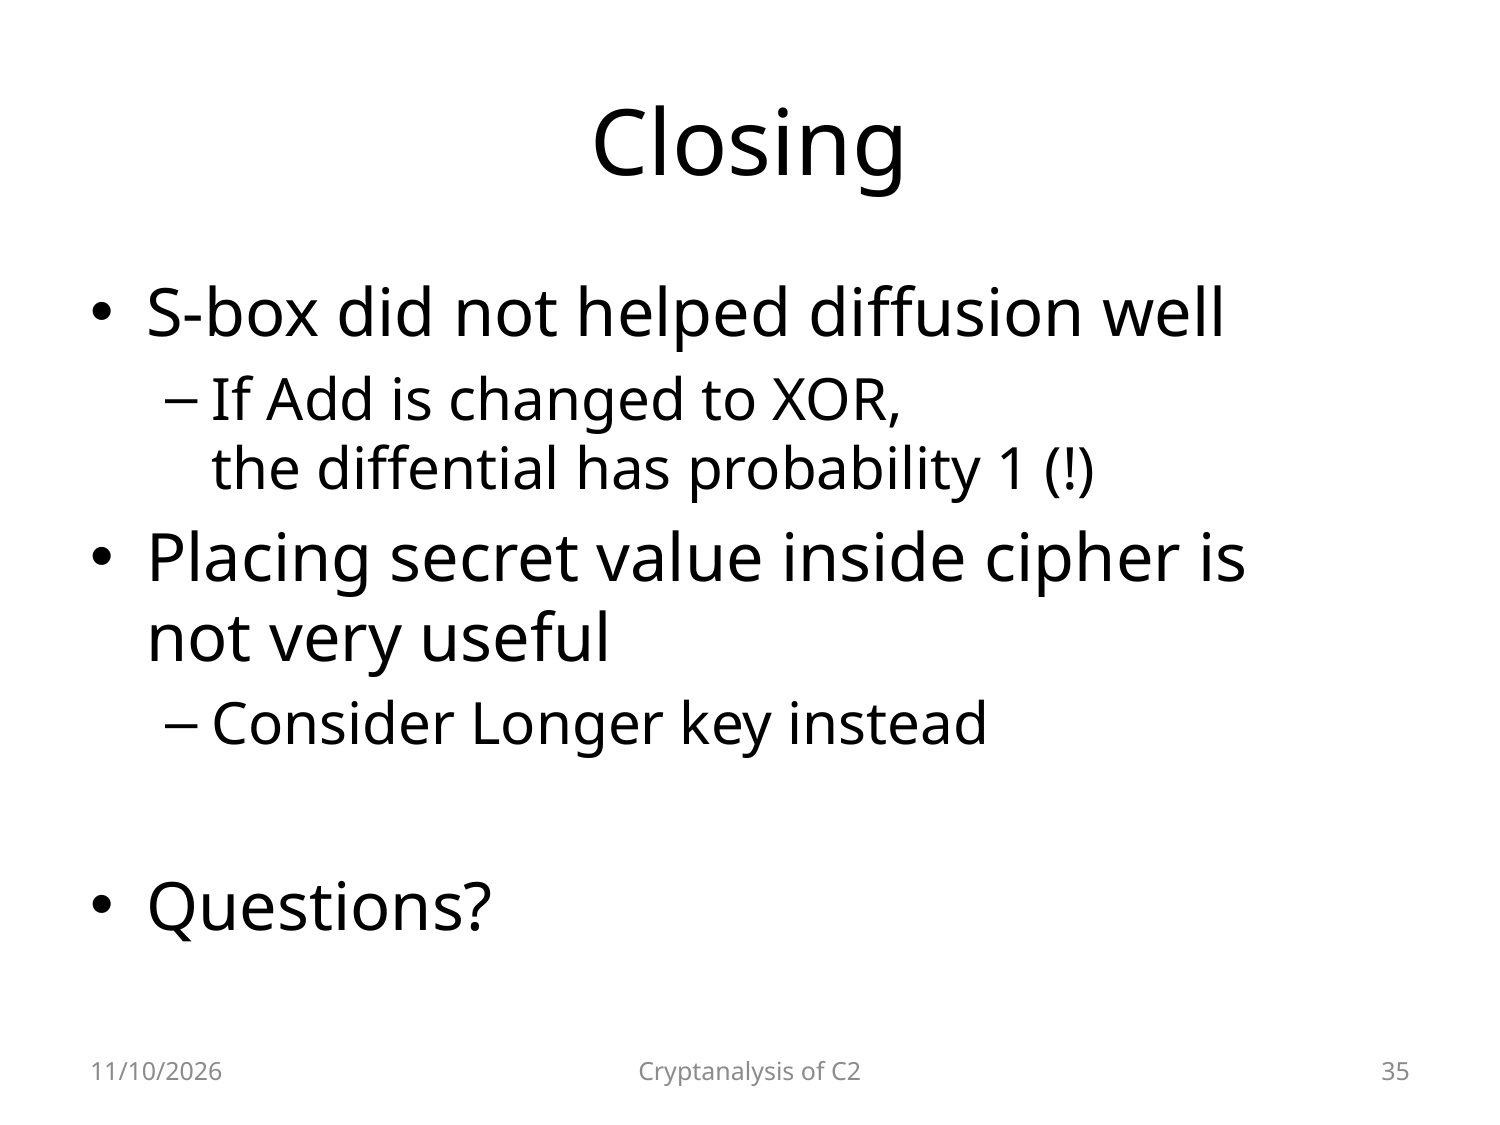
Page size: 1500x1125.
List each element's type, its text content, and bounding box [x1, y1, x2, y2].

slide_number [75, 1042, 425, 1103]
list S-box did not helped diffusion well If Add is changed to XOR, the diffential has probability 1 (!) Placing secret value inside cipher is not very useful Consider Longer key instead Questions? [75, 262, 1425, 1005]
footer Cryptanalysis of C2 [512, 1042, 988, 1103]
slide_number 35 [1074, 1042, 1425, 1103]
title Closing [75, 45, 1425, 233]
